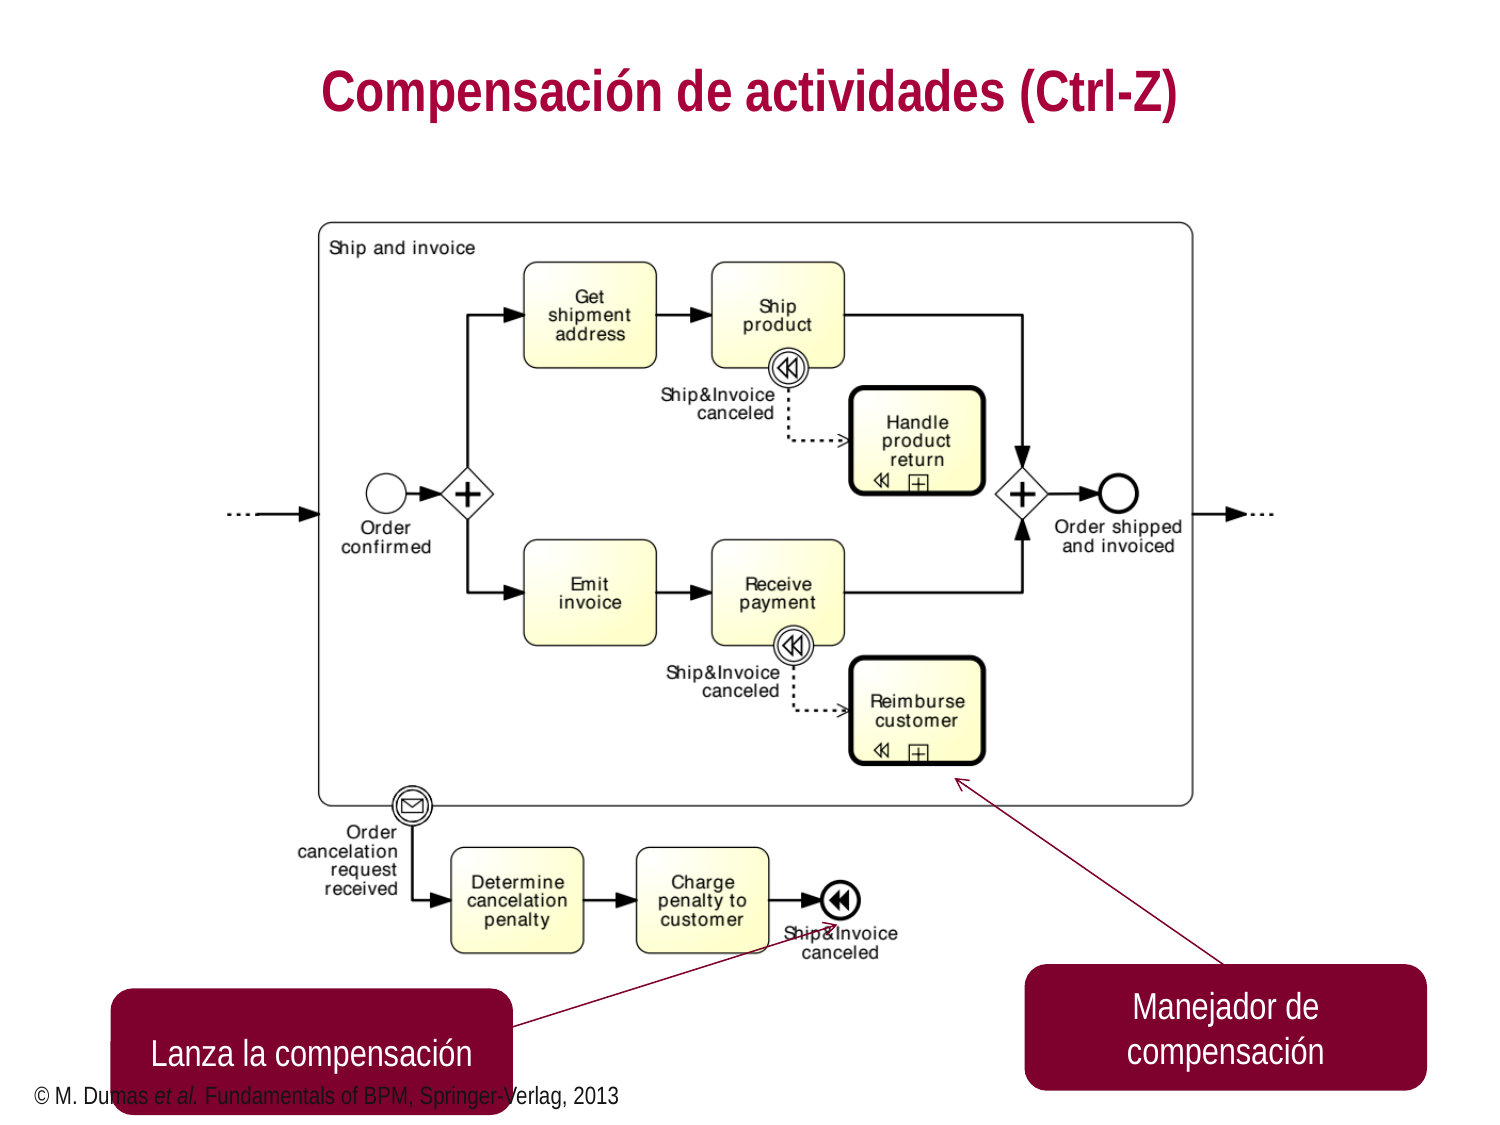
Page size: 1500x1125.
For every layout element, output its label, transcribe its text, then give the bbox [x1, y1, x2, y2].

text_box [954, 777, 1227, 967]
text_box Manejador de compensación [1024, 971, 1428, 1091]
text_box © M. Dumas et al. Fundamentals of BPM, Springer-Verlag, 2013 [19, 1072, 636, 1118]
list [74, 218, 1426, 962]
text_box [510, 924, 838, 1028]
title Compensación de actividades (Ctrl-Z) [75, 45, 1425, 131]
text_box Lanza la compensación [110, 988, 513, 1072]
